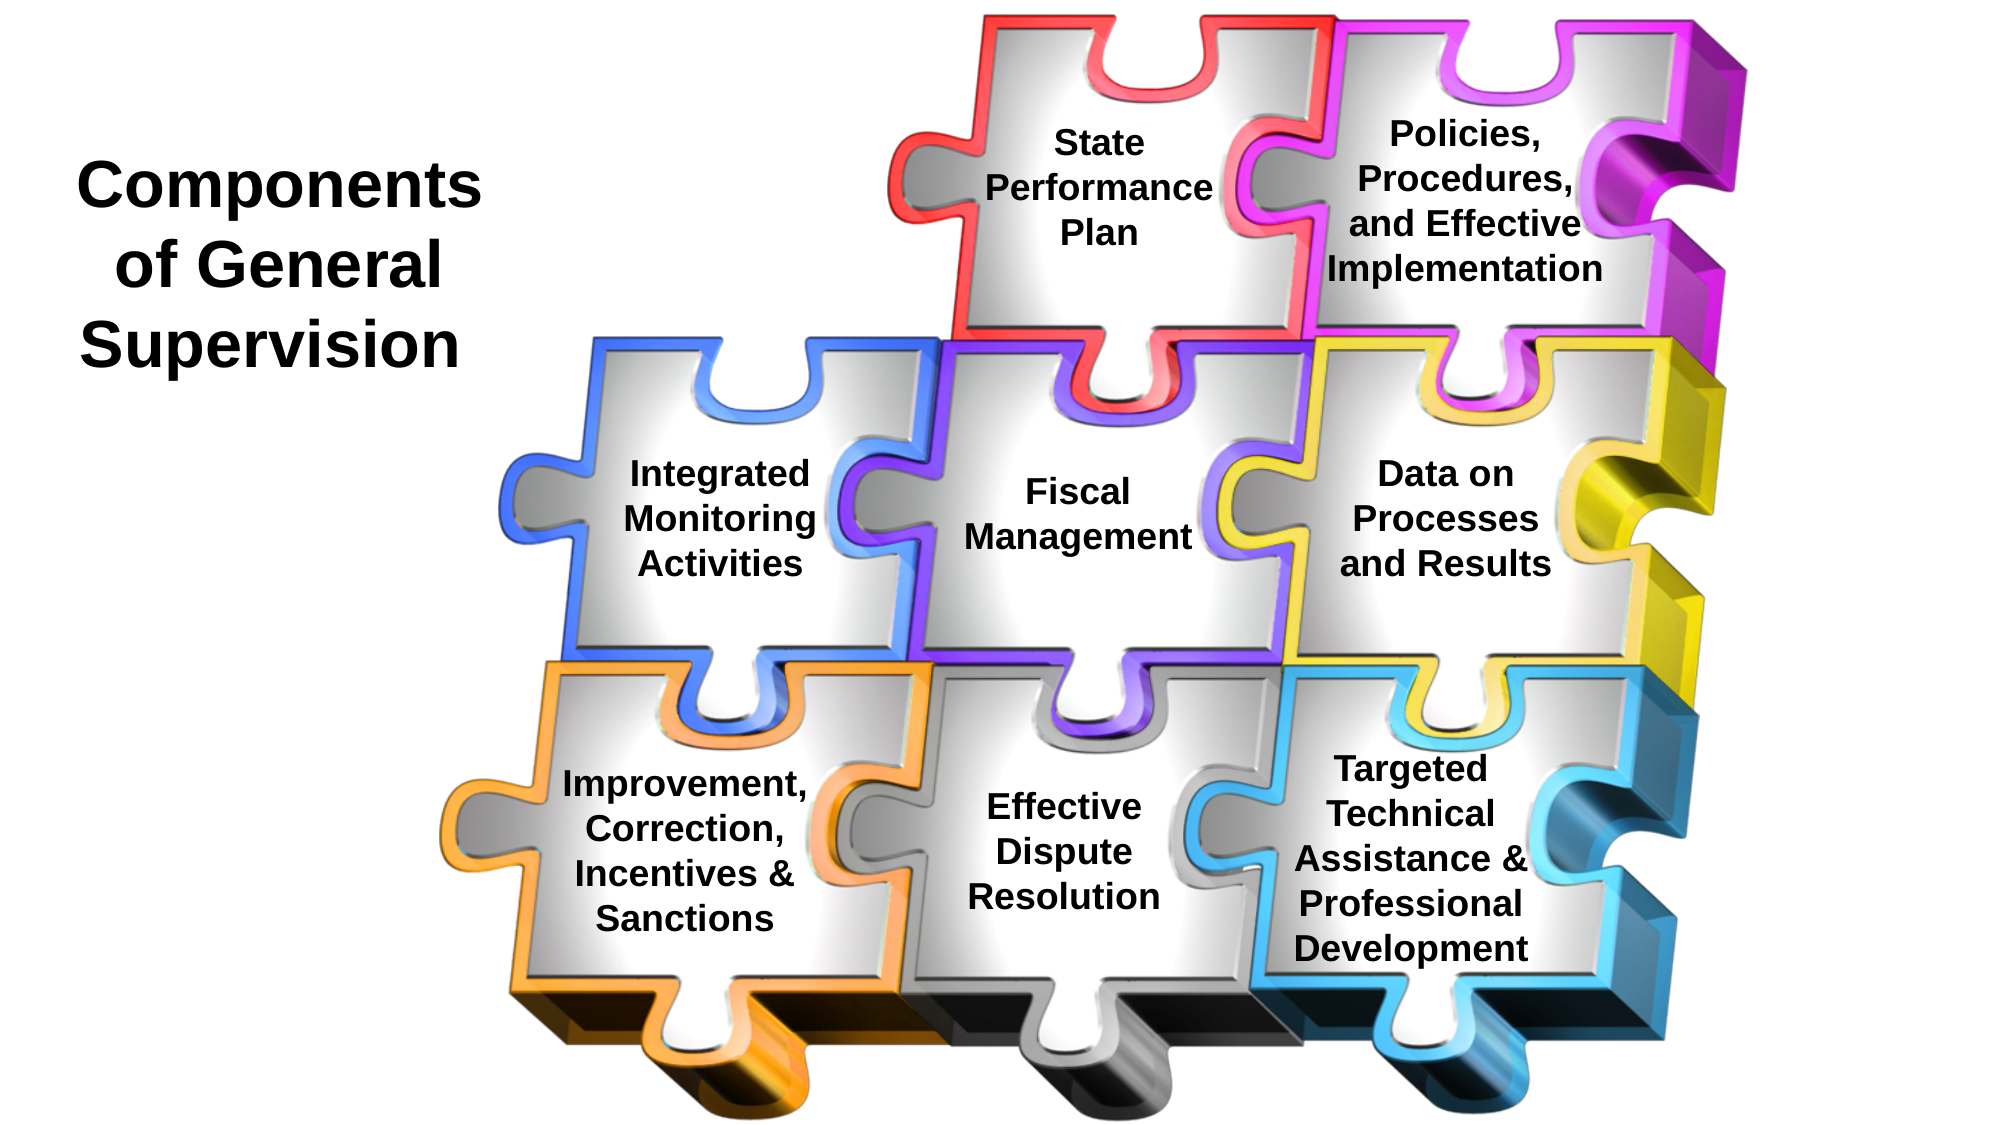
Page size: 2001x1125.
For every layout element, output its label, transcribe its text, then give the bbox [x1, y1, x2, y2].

text_box Components of General Supervision [42, 133, 518, 389]
picture [439, 13, 1749, 1123]
